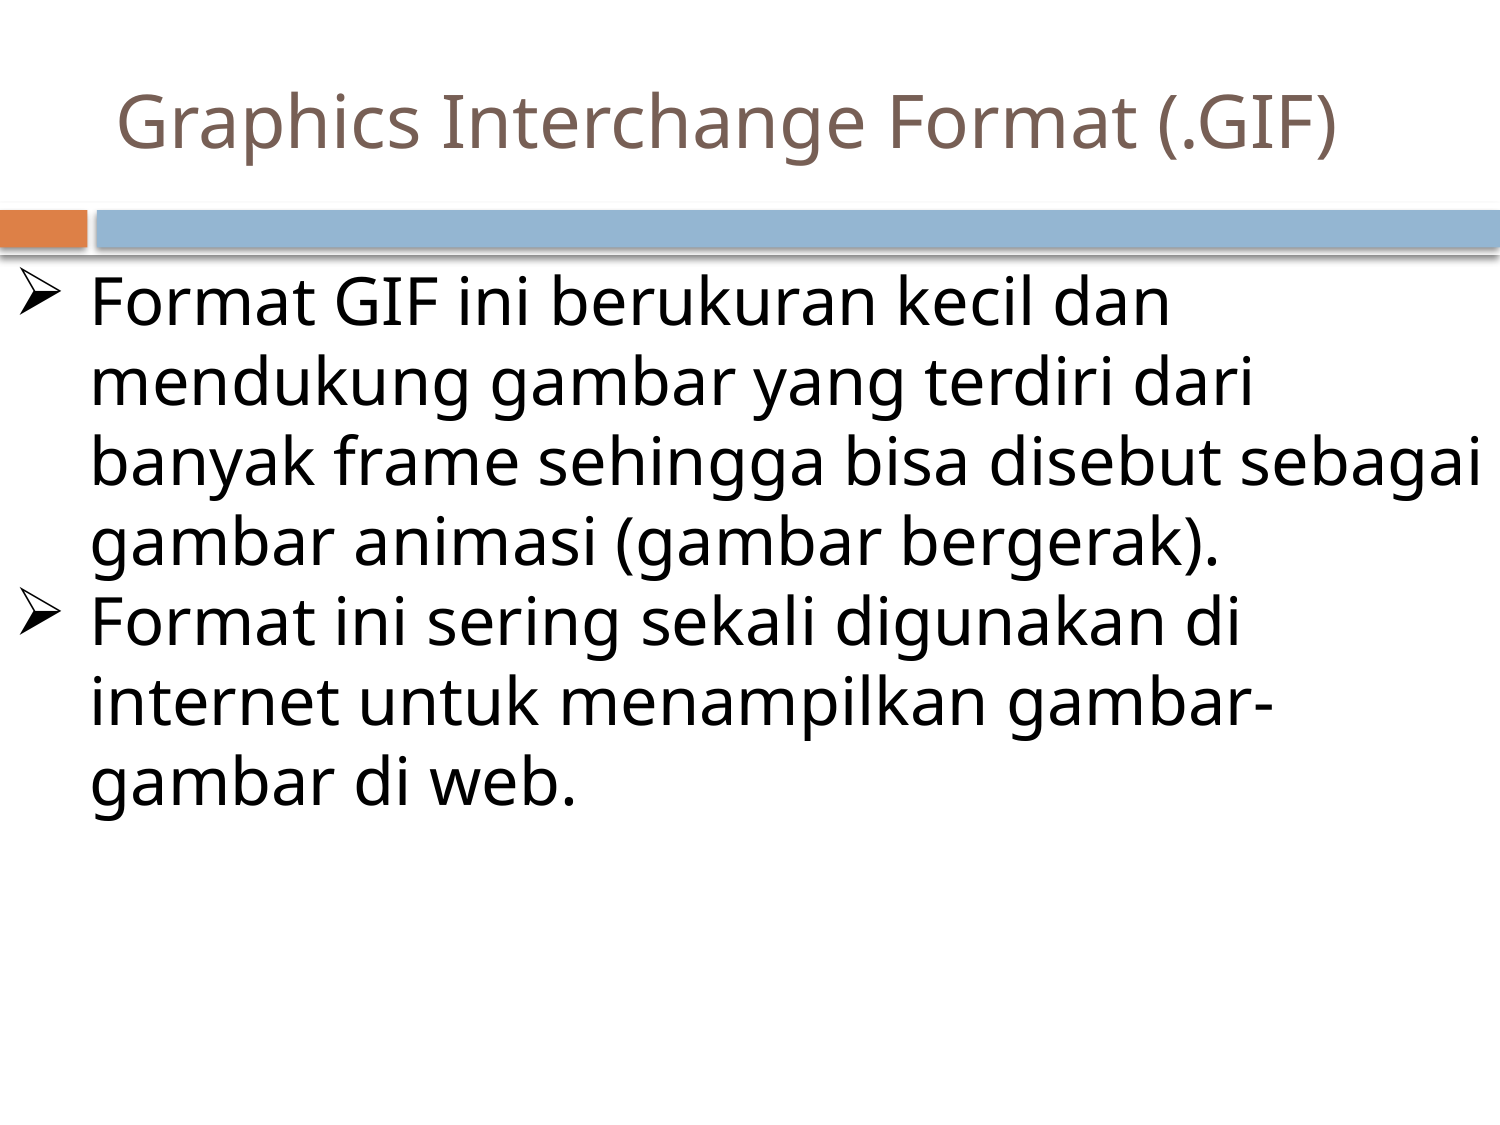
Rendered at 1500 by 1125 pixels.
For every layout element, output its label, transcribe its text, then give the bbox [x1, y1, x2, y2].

text_box Format GIF ini berukuran kecil dan mendukung gambar yang terdiri dari banyak frame sehingga bisa disebut sebagai gambar animasi (gambar bergerak). Format ini sering sekali digunakan di internet untuk menampilkan gambar-gambar di web. [0, 251, 1500, 827]
title Graphics Interchange Format (.GIF) [100, 37, 1438, 200]
